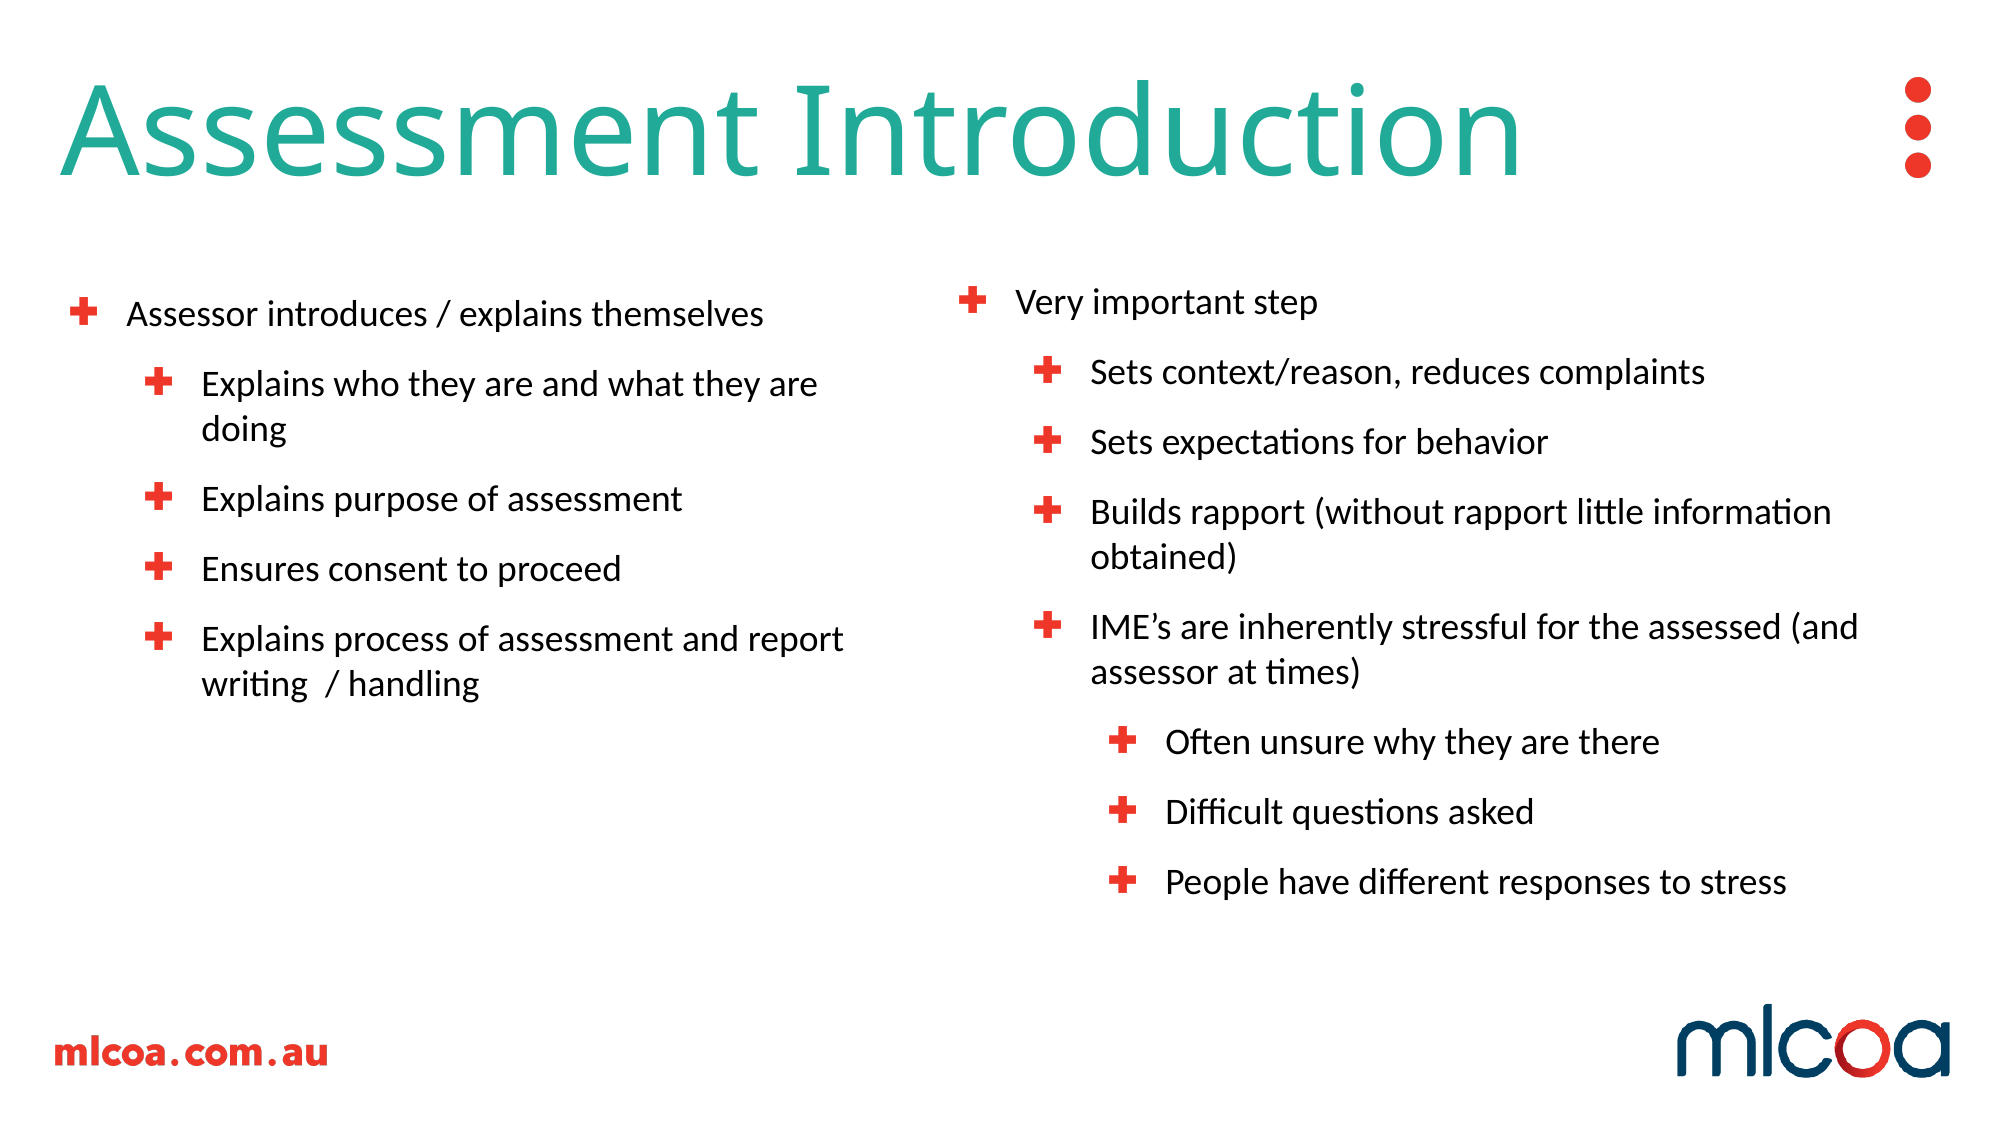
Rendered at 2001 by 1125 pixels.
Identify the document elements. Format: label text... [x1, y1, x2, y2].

picture [1034, 426, 1061, 453]
picture [145, 367, 172, 395]
picture [145, 482, 172, 510]
picture [1109, 866, 1136, 893]
picture [1905, 77, 1931, 178]
text_box Assessor introduces / explains themselves Explains who they are and what they are doing Explains purpose of assessment Ensures consent to proceed Explains process of assessment and report writing / handling [55, 241, 899, 776]
picture [50, 1029, 332, 1078]
title Assessment Introduction [45, 60, 1771, 167]
text_box Very important step Sets context/reason, reduces complaints Sets expectations for behavior Builds rapport (without rapport little information obtained) IME’s are inherently stressful for the assessed (and assessor at times) Often unsure why they are there Difficult questions asked People have different responses to stress [944, 269, 1945, 910]
picture [145, 622, 172, 650]
picture [1677, 1003, 1950, 1078]
picture [145, 552, 172, 580]
picture [1034, 496, 1061, 523]
picture [1034, 356, 1061, 383]
picture [1109, 726, 1136, 753]
picture [1034, 611, 1061, 638]
picture [1109, 796, 1136, 823]
picture [70, 297, 97, 325]
picture [959, 286, 986, 313]
